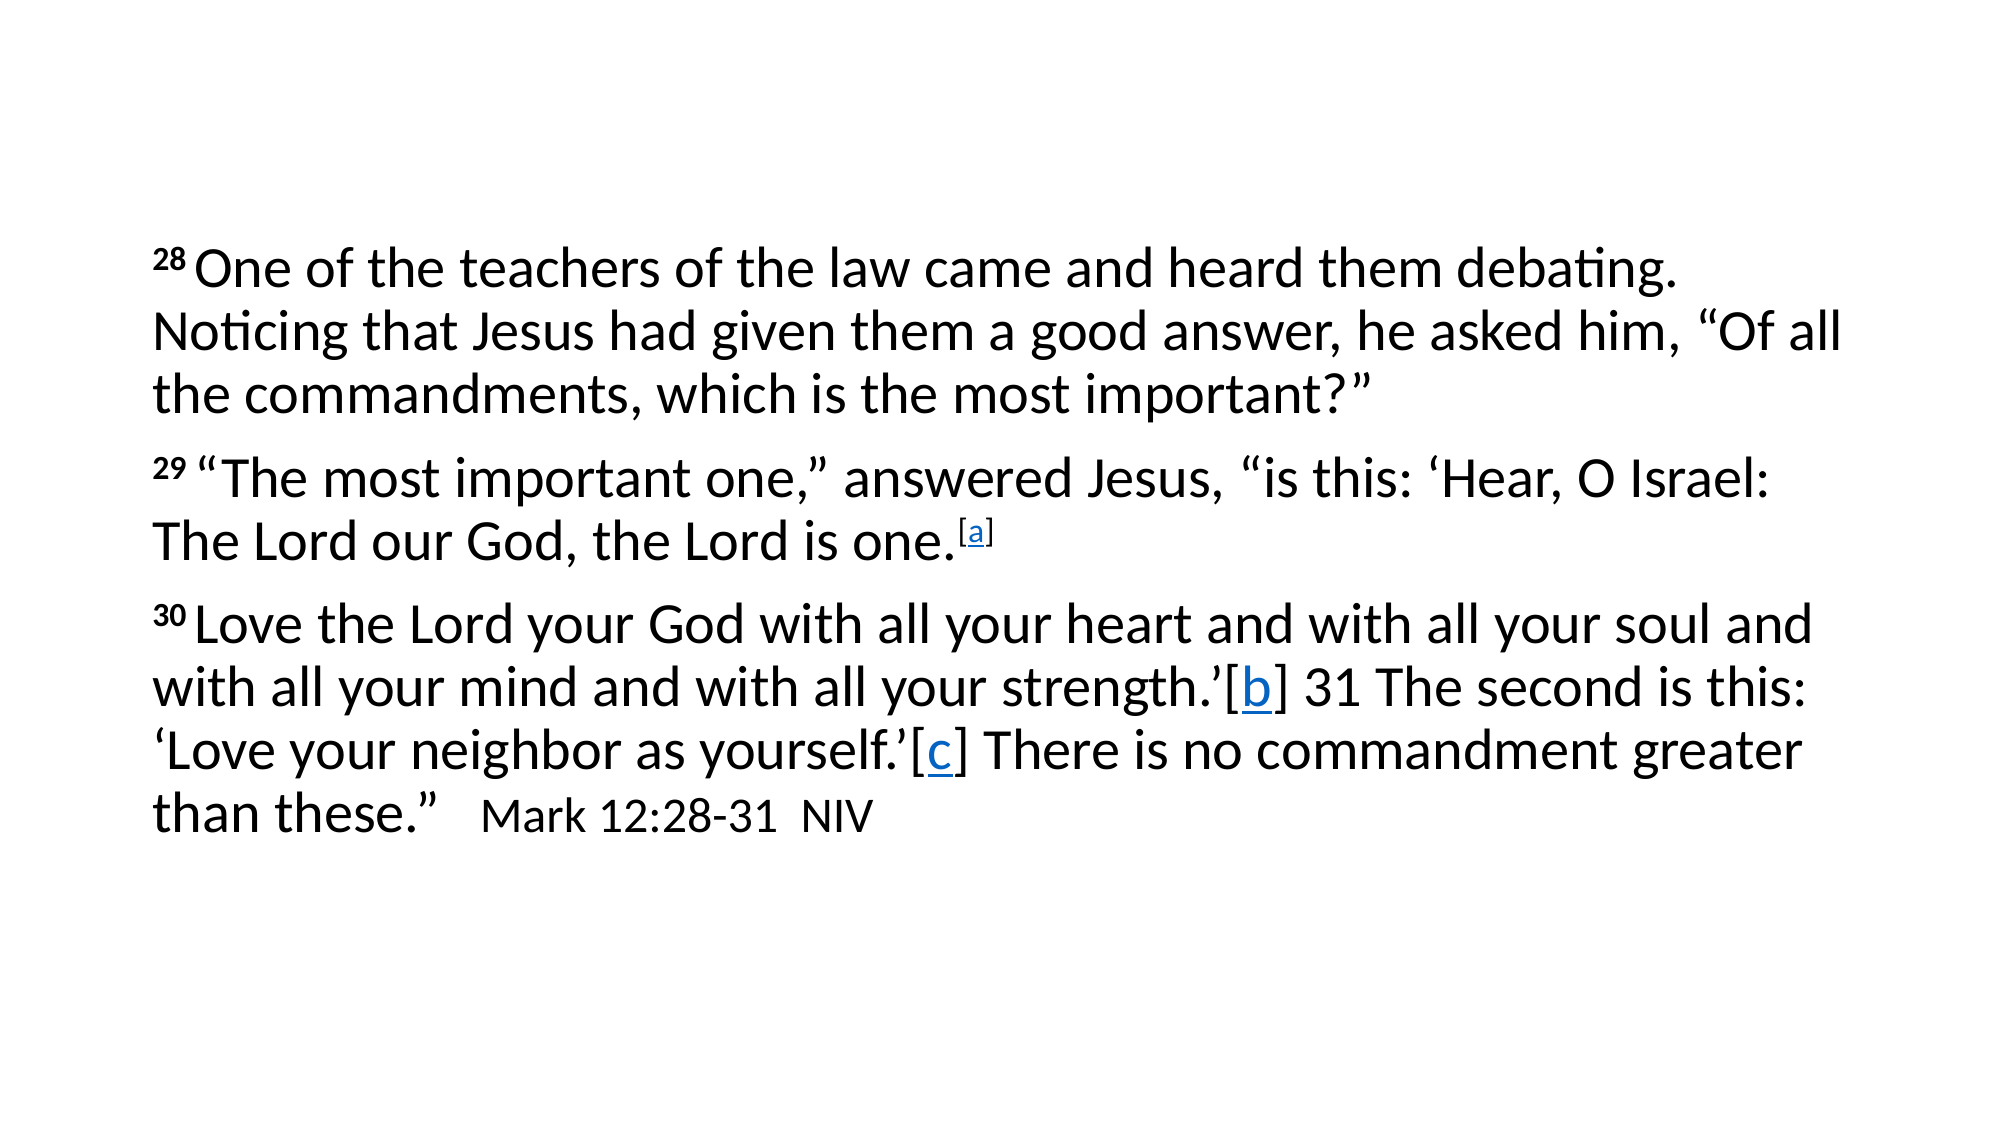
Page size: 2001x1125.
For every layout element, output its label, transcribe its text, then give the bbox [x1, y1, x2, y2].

list 28 One of the teachers of the law came and heard them debating. Noticing that Jesus had given them a good answer, he asked him, “Of all the commandments, which is the most important?” 29 “The most important one,” answered Jesus, “is this: ‘Hear, O Israel: The Lord our God, the Lord is one.[a] 30 Love the Lord your God with all your heart and with all your soul and with all your mind and with all your strength.’[b] 31 The second is this: ‘Love your neighbor as yourself.’[c] There is no commandment greater than these.” Mark 12:28-31 NIV [137, 138, 1863, 1099]
